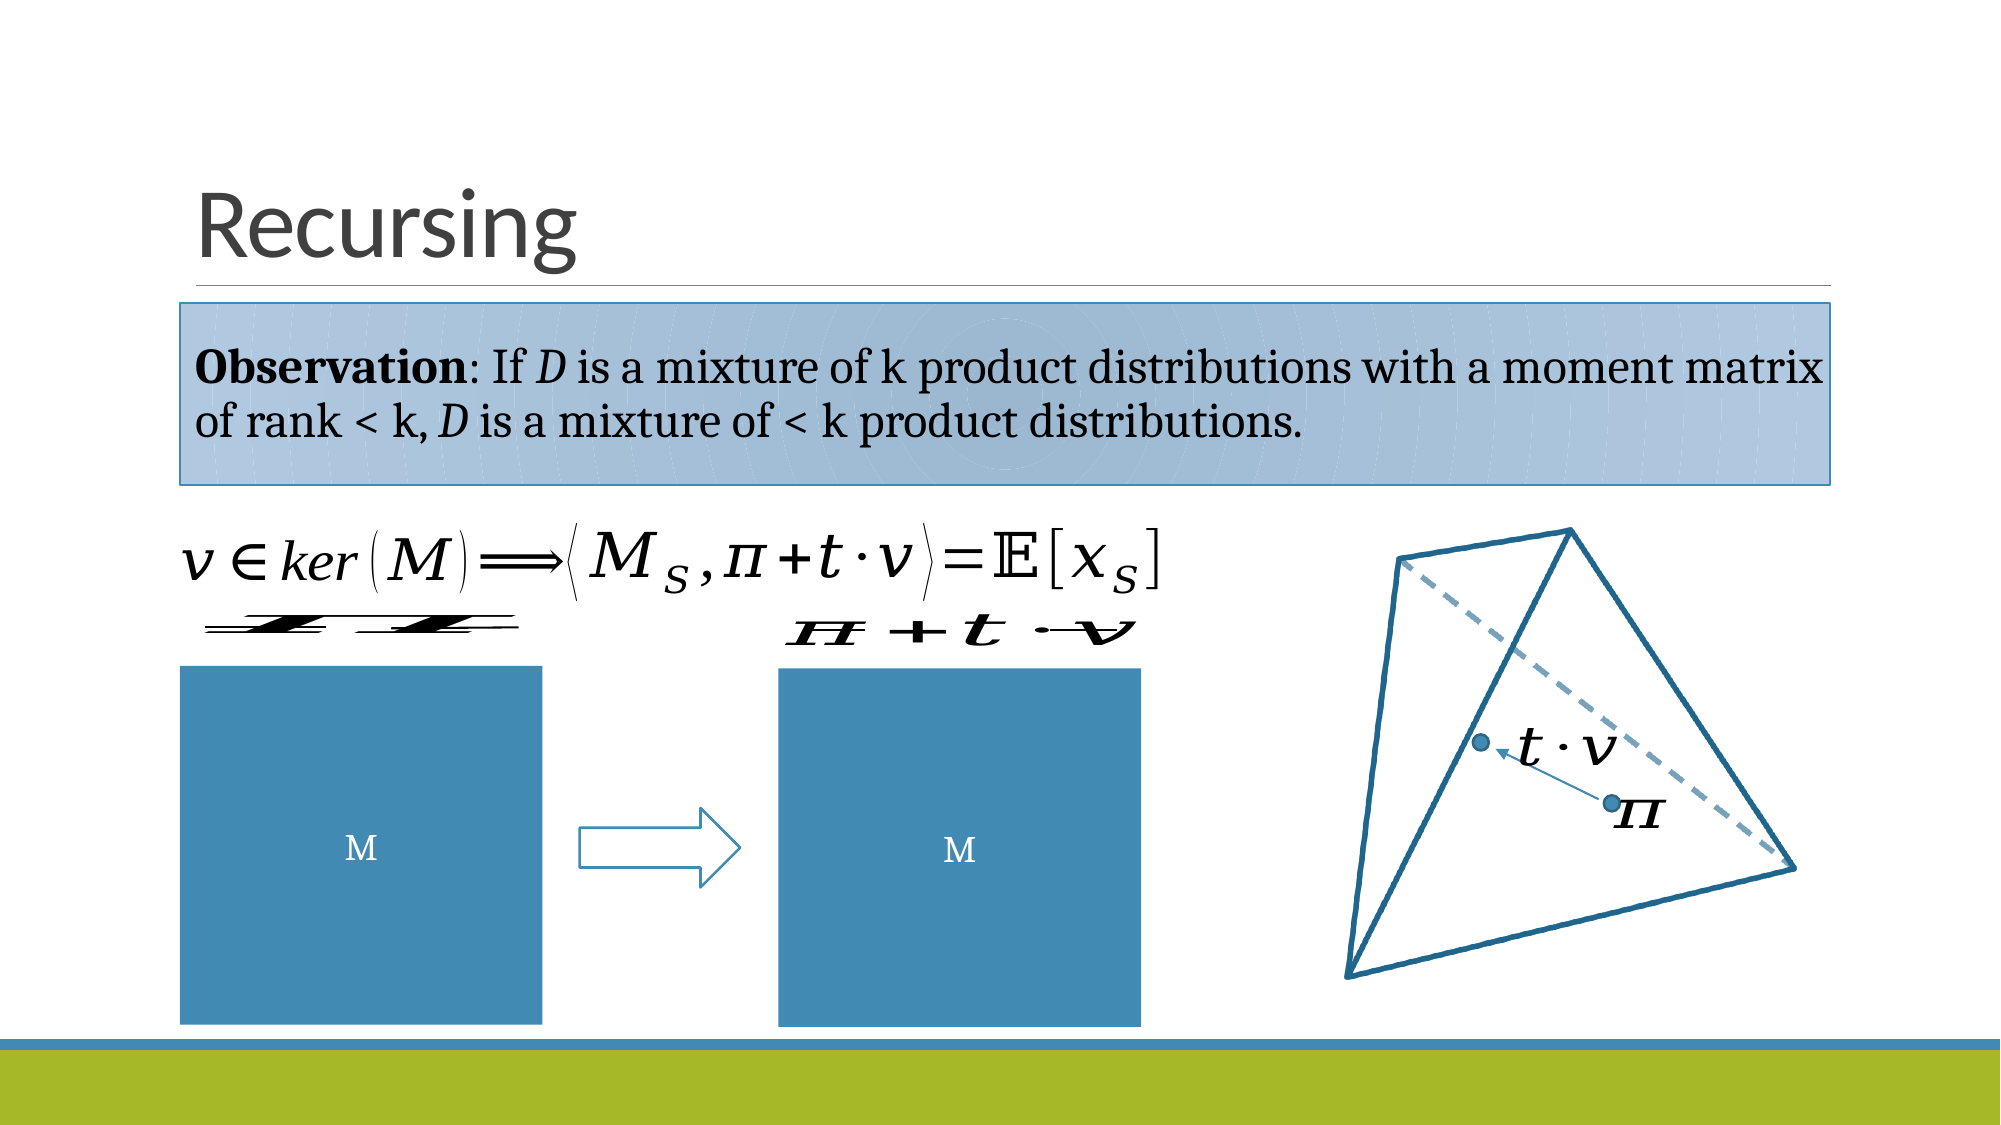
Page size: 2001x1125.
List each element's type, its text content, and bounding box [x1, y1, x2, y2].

title Recursing [180, 47, 1830, 285]
text_box Observation: If D is a mixture of k product distributions with a moment matrix of rank < k, D is a mixture of < k product distributions. [179, 302, 1831, 486]
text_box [777, 604, 1142, 1028]
picture [1343, 526, 1798, 981]
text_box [179, 602, 544, 1026]
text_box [1494, 748, 1600, 800]
text_box [578, 806, 742, 889]
